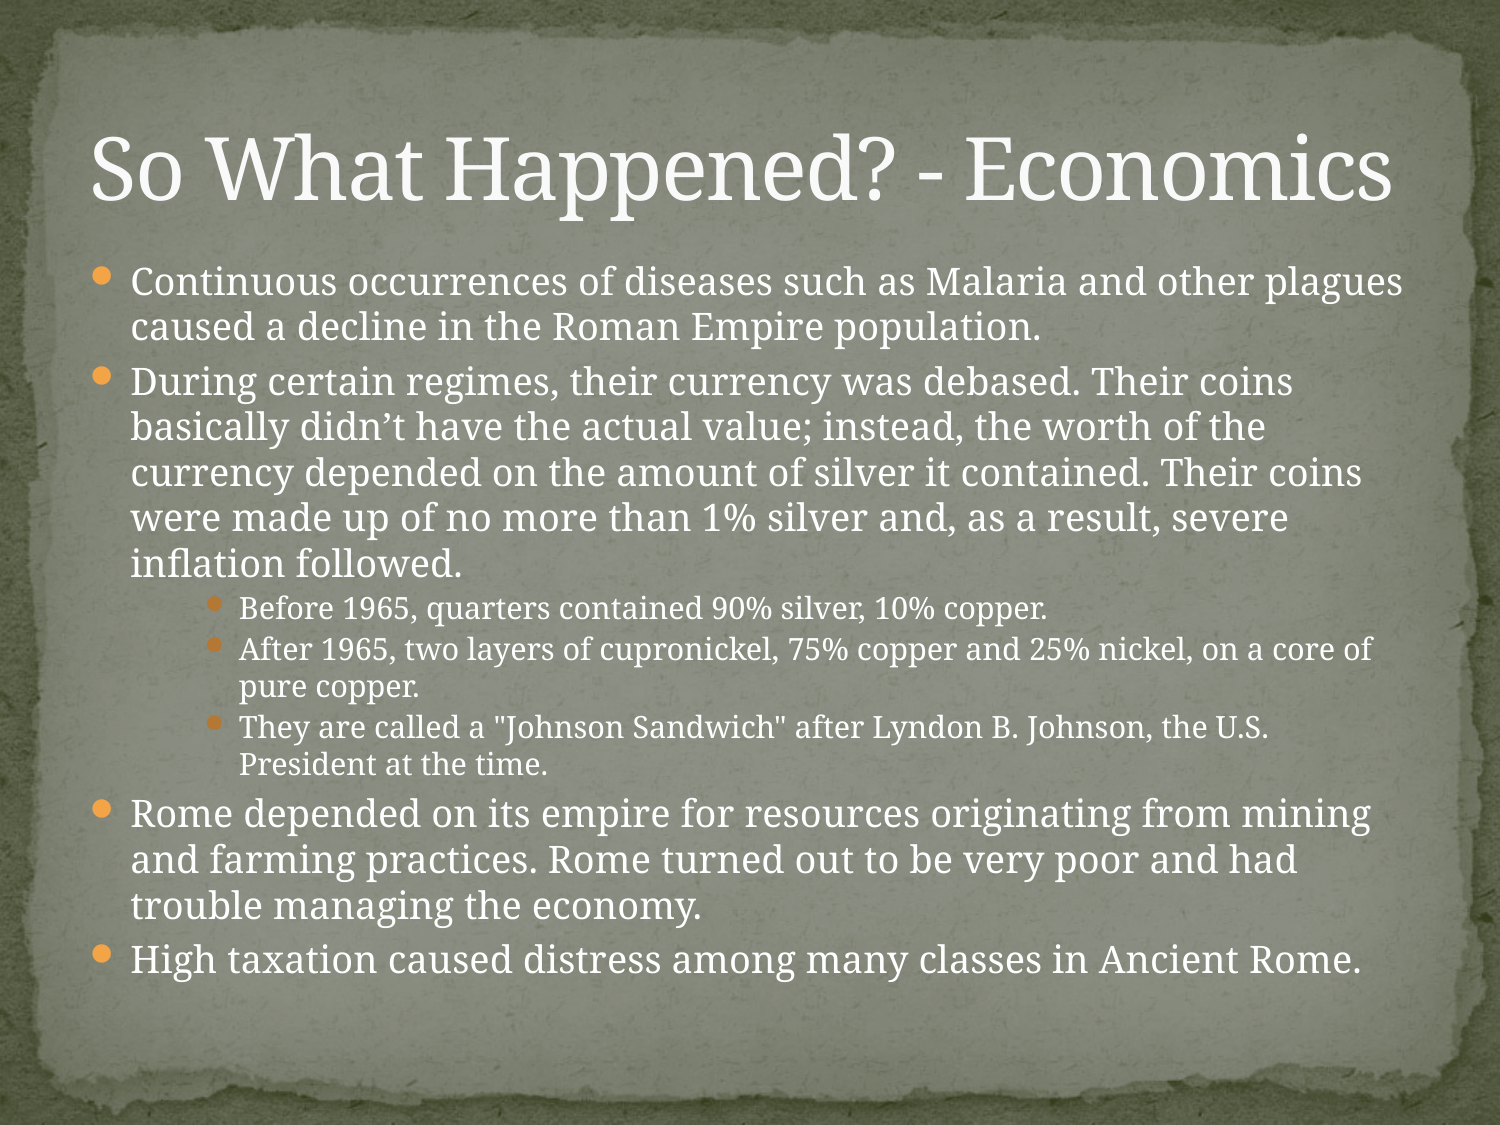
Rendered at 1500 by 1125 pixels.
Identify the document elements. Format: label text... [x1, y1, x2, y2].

title So What Happened? - Economics [74, 24, 1425, 225]
list Continuous occurrences of diseases such as Malaria and other plagues caused a decline in the Roman Empire population. During certain regimes, their currency was debased. Their coins basically didn’t have the actual value; instead, the worth of the currency depended on the amount of silver it contained. Their coins were made up of no more than 1% silver and, as a result, severe inflation followed. Before 1965, quarters contained 90% silver, 10% copper. After 1965, two layers of cupronickel, 75% copper and 25% nickel, on a core of pure copper. They are called a "Johnson Sandwich" after Lyndon B. Johnson, the U.S. President at the time. Rome depended on its empire for resources originating from mining and farming practices. Rome turned out to be very poor and had trouble managing the economy. High taxation caused distress among many classes in Ancient Rome. [75, 249, 1425, 1000]
